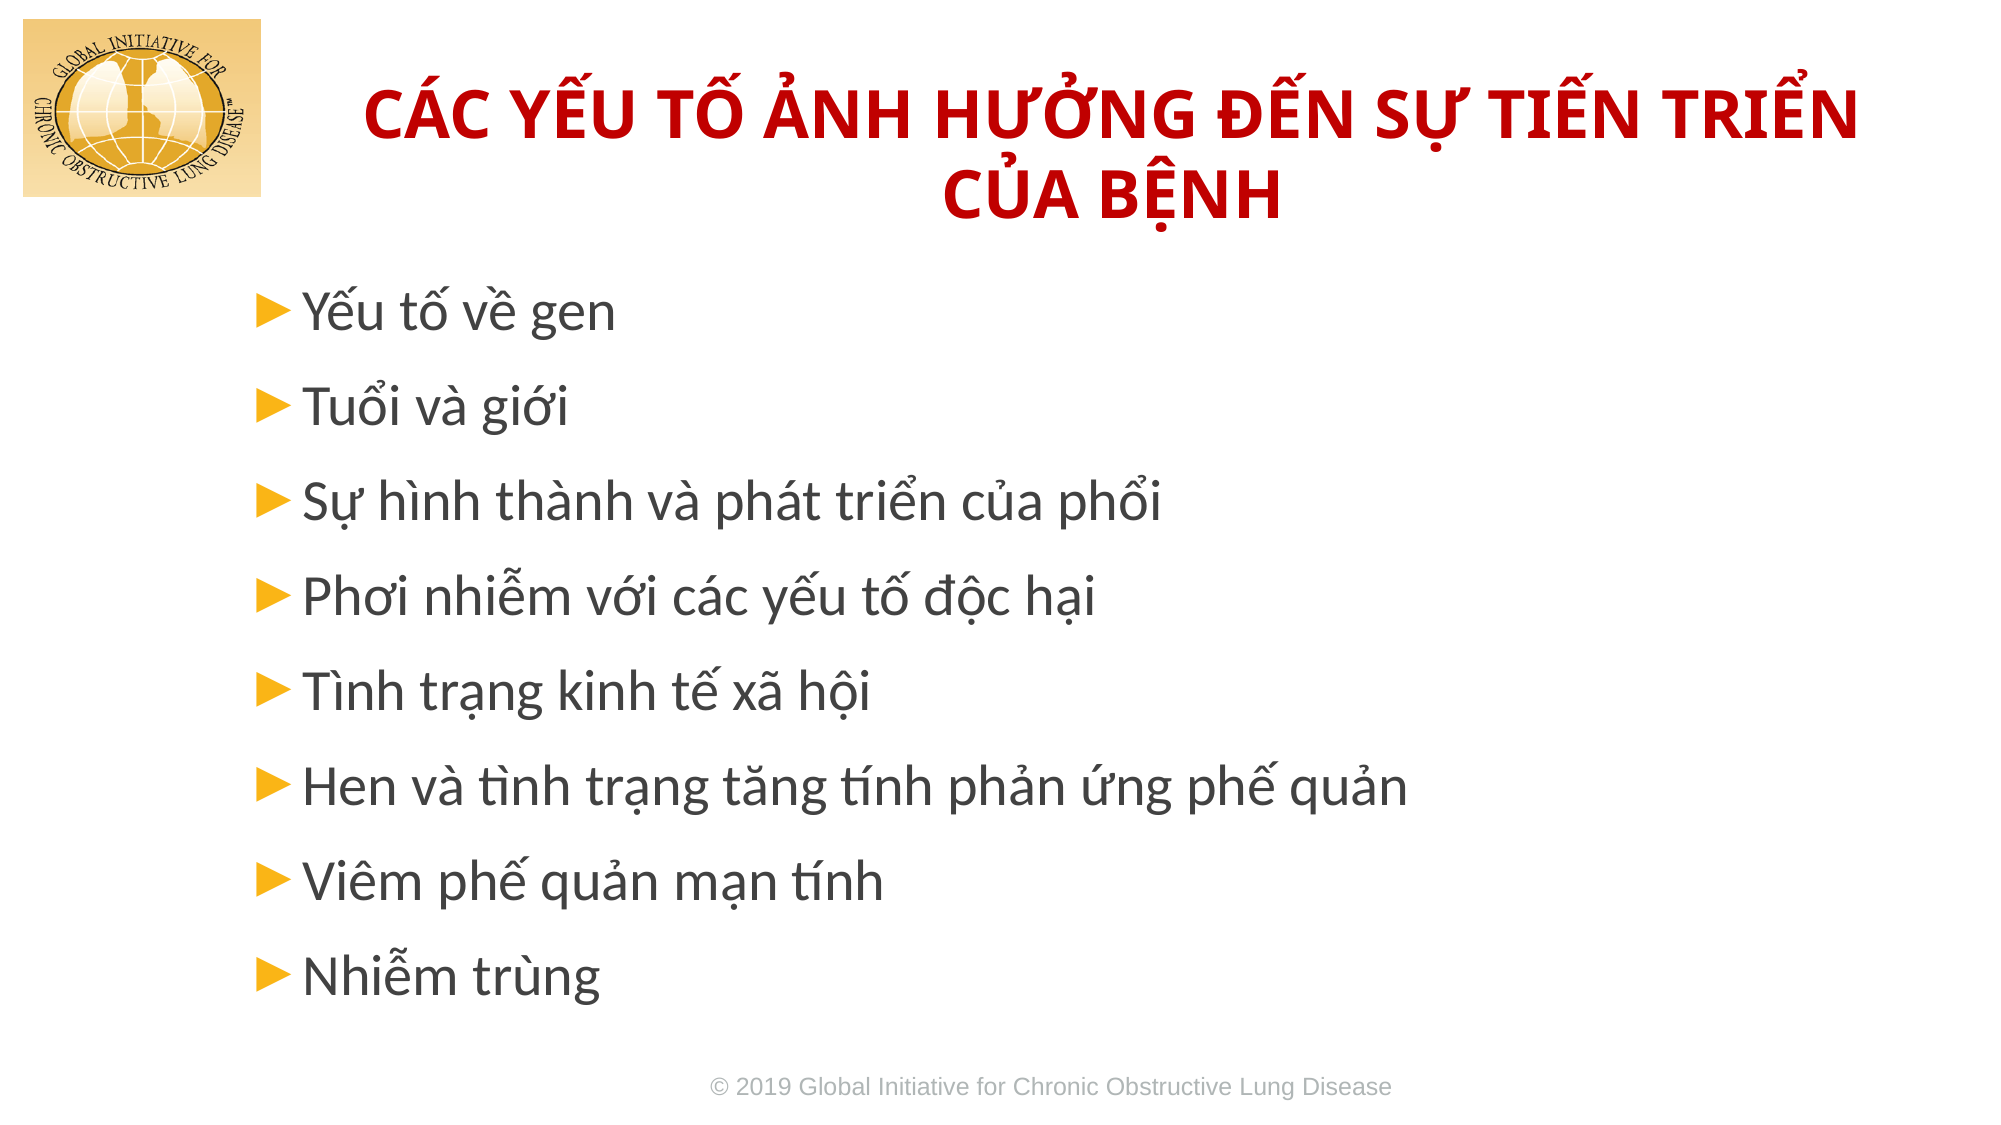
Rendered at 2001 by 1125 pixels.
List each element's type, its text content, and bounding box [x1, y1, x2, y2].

text_box CÁC YẾU TỐ ẢNH HƯỞNG ĐẾN SỰ TIẾN TRIỂN CỦA BỆNH [291, 64, 1935, 240]
text_box Yếu tố về gen Tuổi và giới Sự hình thành và phát triển của phổi Phơi nhiễm với các yếu tố độc hại Tình trạng kinh tế xã hội Hen và tình trạng tăng tính phản ứng phế quản Viêm phế quản mạn tính Nhiễm trùng [230, 264, 1816, 1125]
text_box © 2019 Global Initiative for Chronic Obstructive Lung Disease [385, 1063, 1719, 1108]
picture [23, 18, 261, 197]
